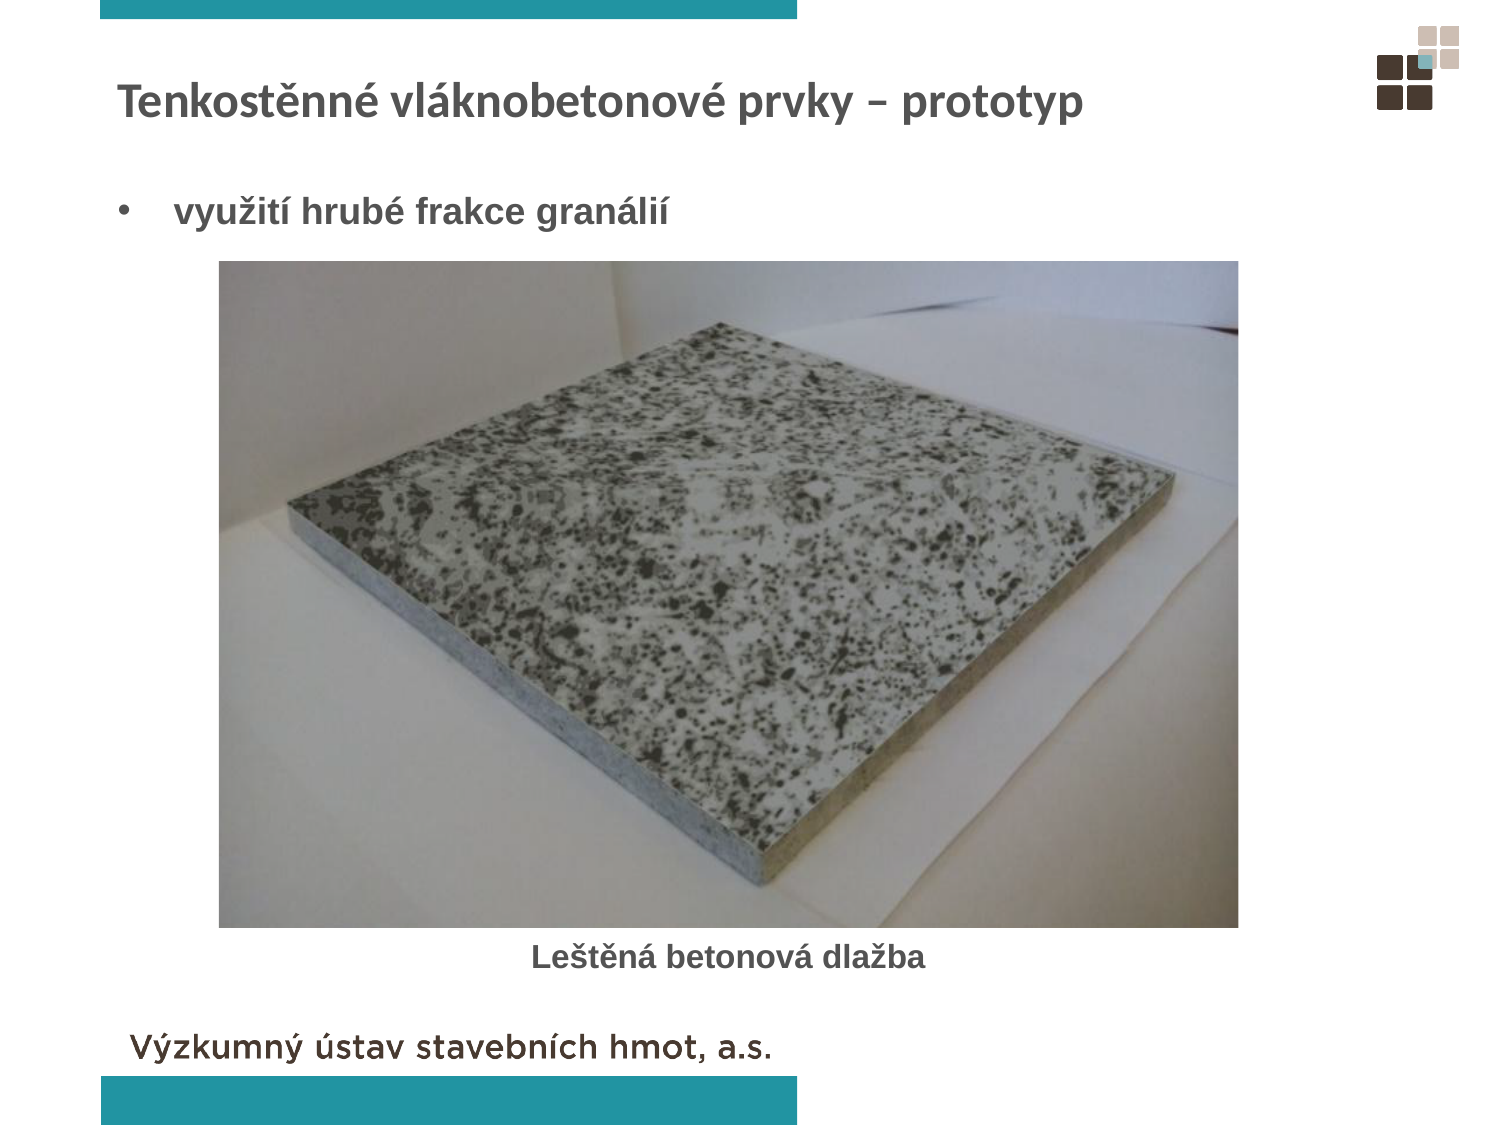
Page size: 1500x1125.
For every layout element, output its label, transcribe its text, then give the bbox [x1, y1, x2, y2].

text_box Leštěná betonová dlažba [516, 928, 942, 983]
picture [218, 261, 1239, 928]
text_box Tenkostěnné vláknobetonové prvky – prototyp využití hrubé frakce granálií [102, 60, 1100, 300]
picture [1377, 26, 1459, 110]
picture [129, 1032, 770, 1064]
